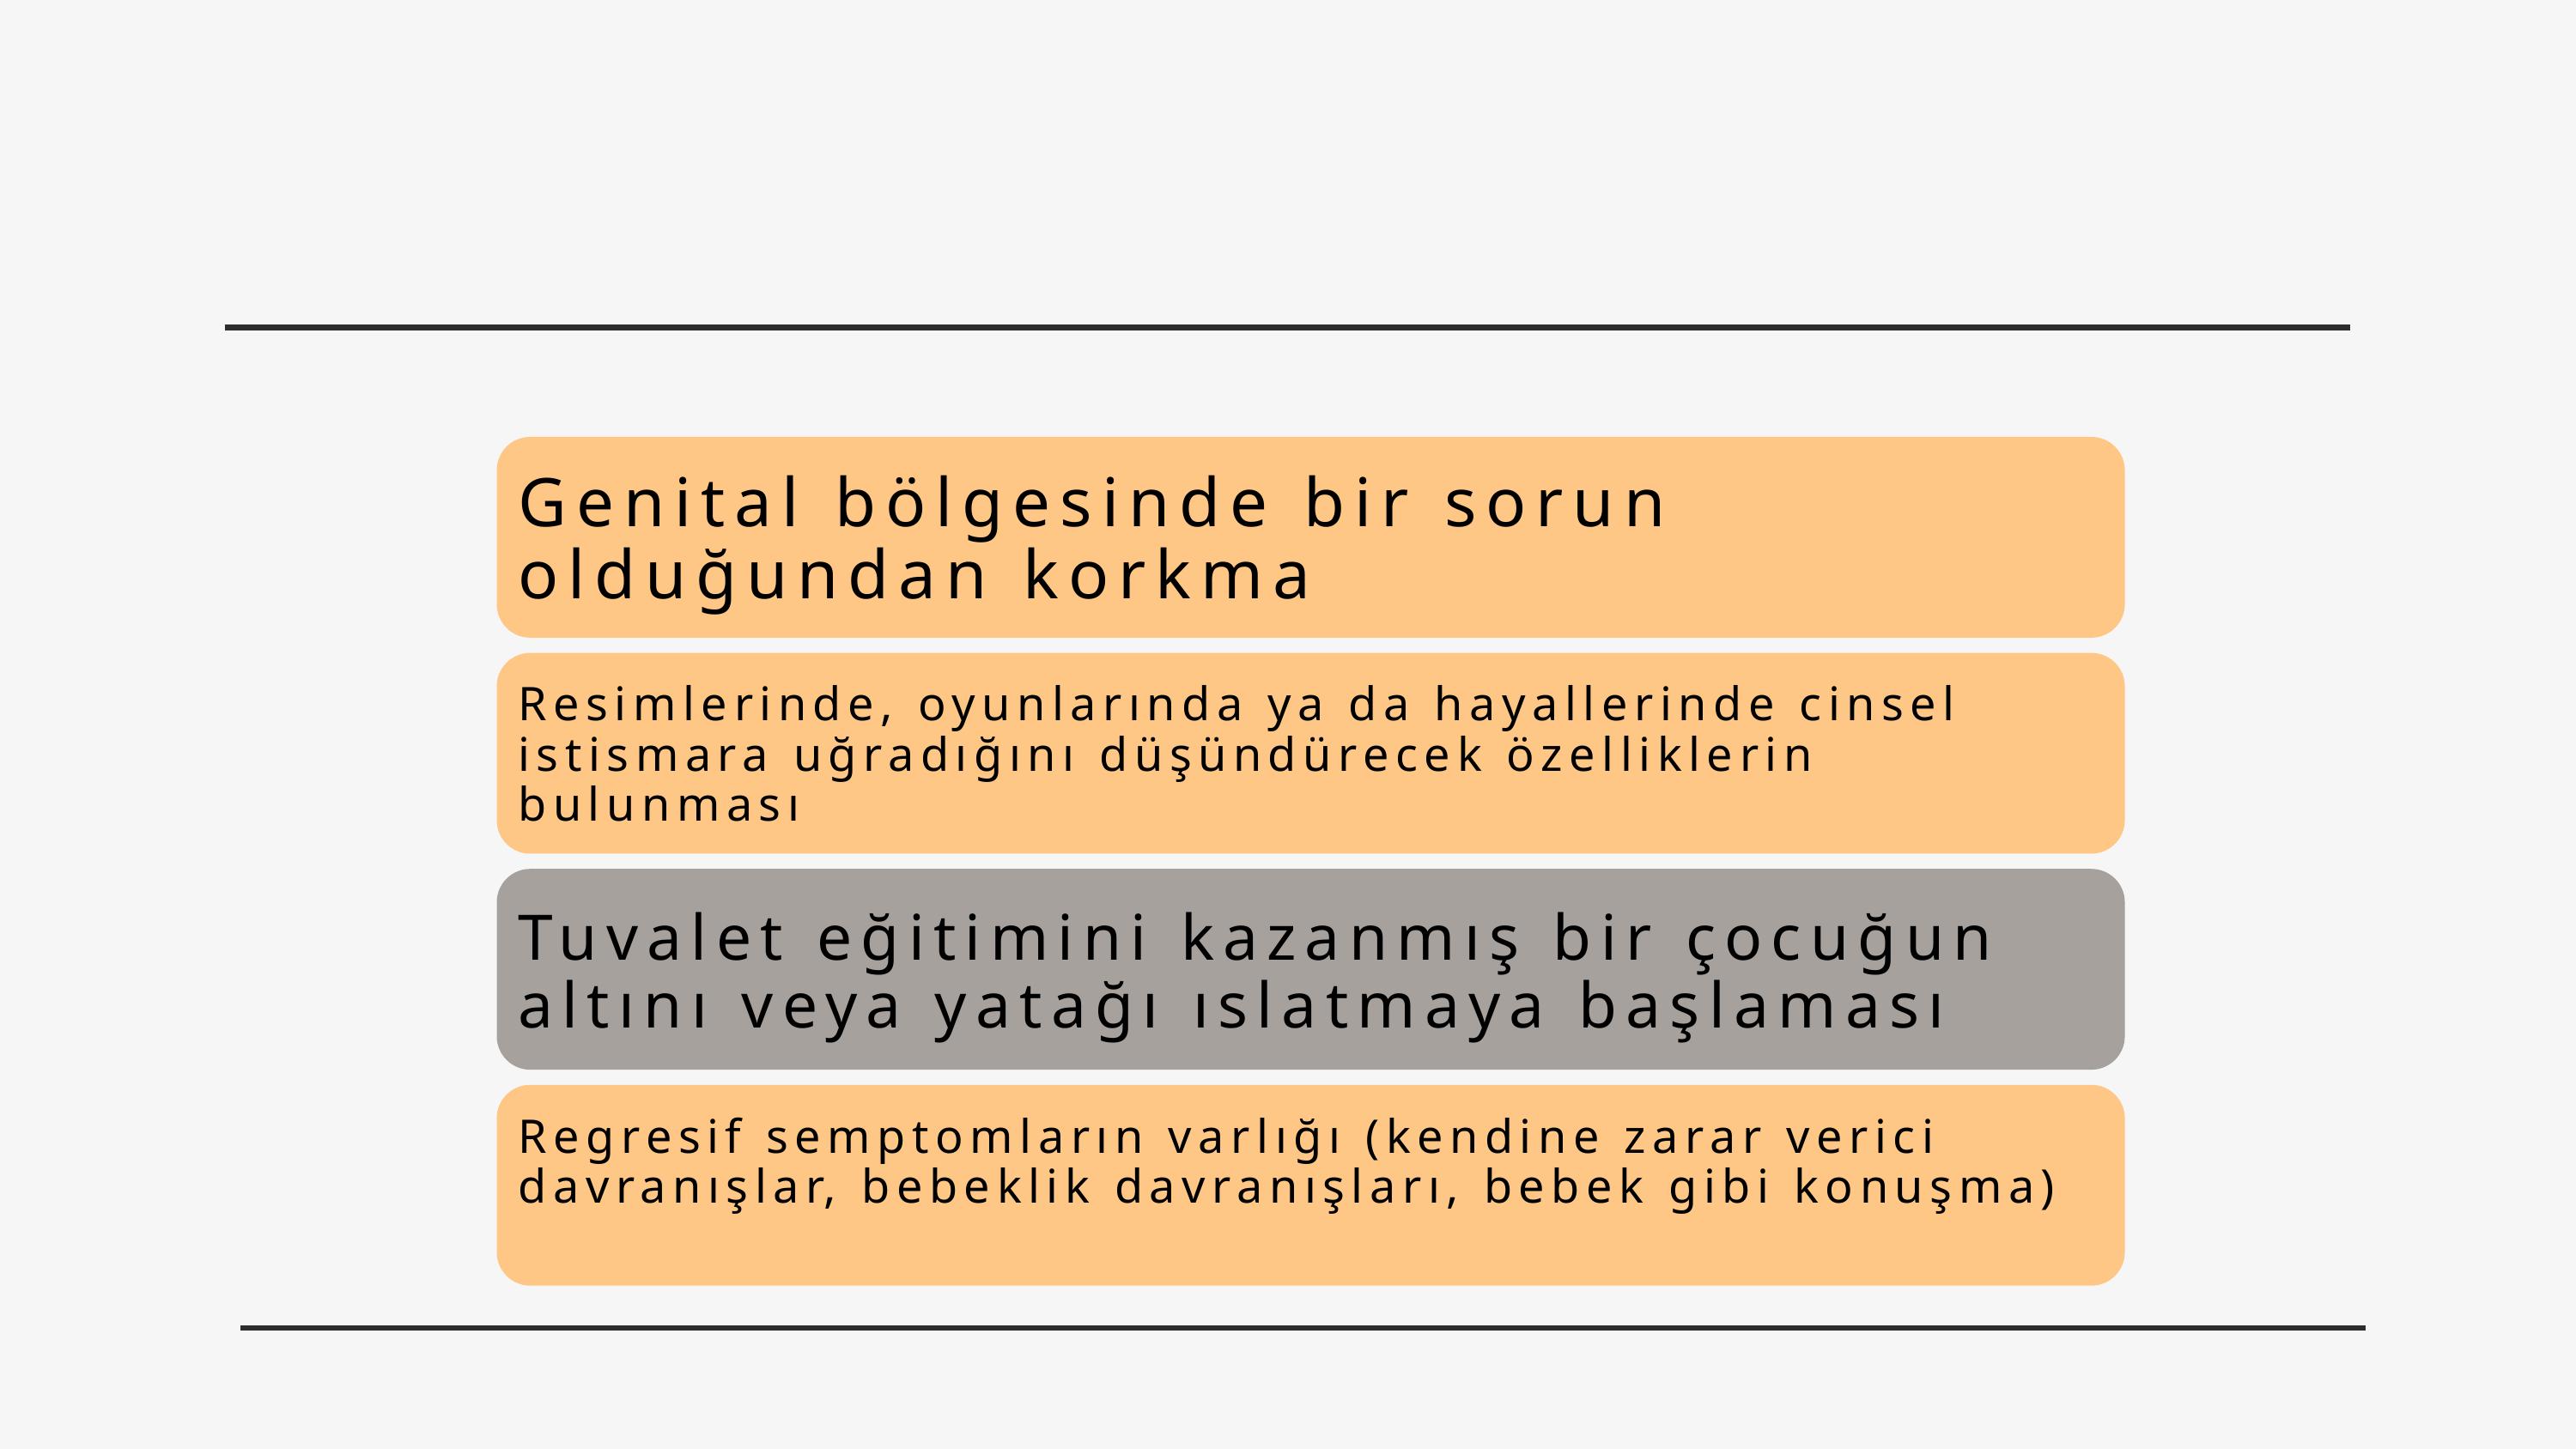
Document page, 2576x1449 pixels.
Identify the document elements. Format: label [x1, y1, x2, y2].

text_box [496, 1084, 2125, 1286]
text_box [240, 1325, 2366, 1331]
text_box [496, 436, 2125, 639]
text_box [225, 324, 2351, 330]
text_box [496, 868, 2125, 1070]
text_box [496, 652, 2125, 854]
